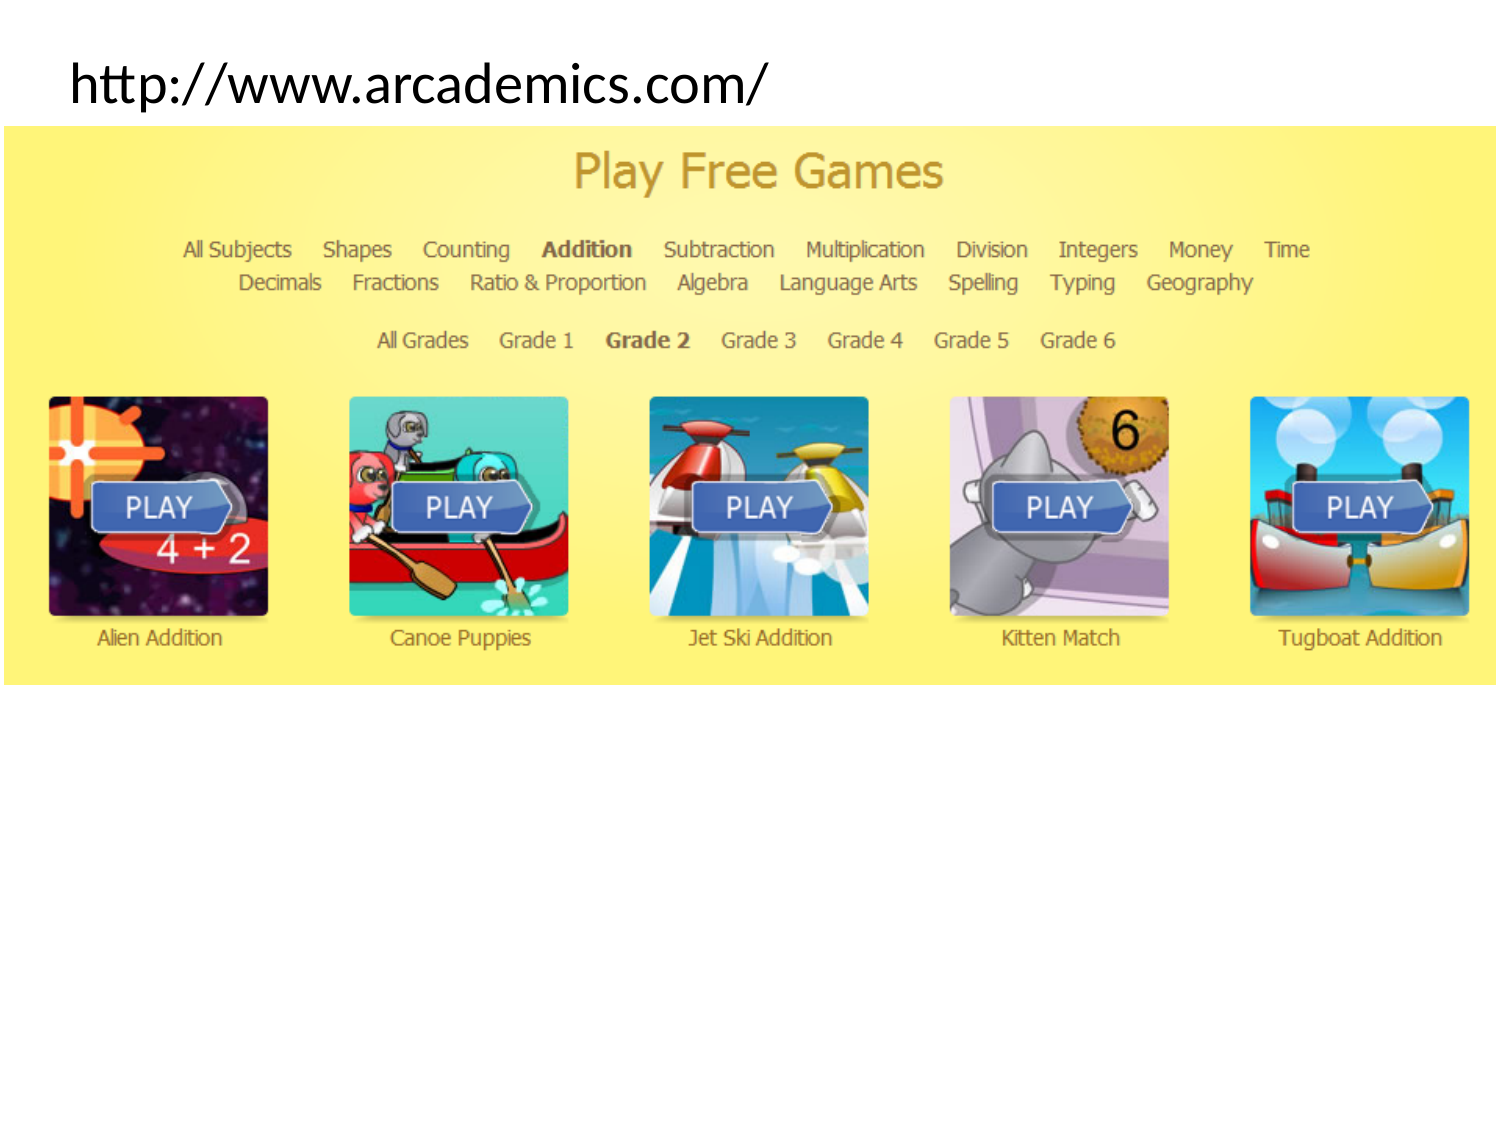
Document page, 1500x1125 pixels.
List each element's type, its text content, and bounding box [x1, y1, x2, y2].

picture [4, 126, 1496, 685]
text_box http://www.arcademics.com/ [55, 37, 785, 123]
